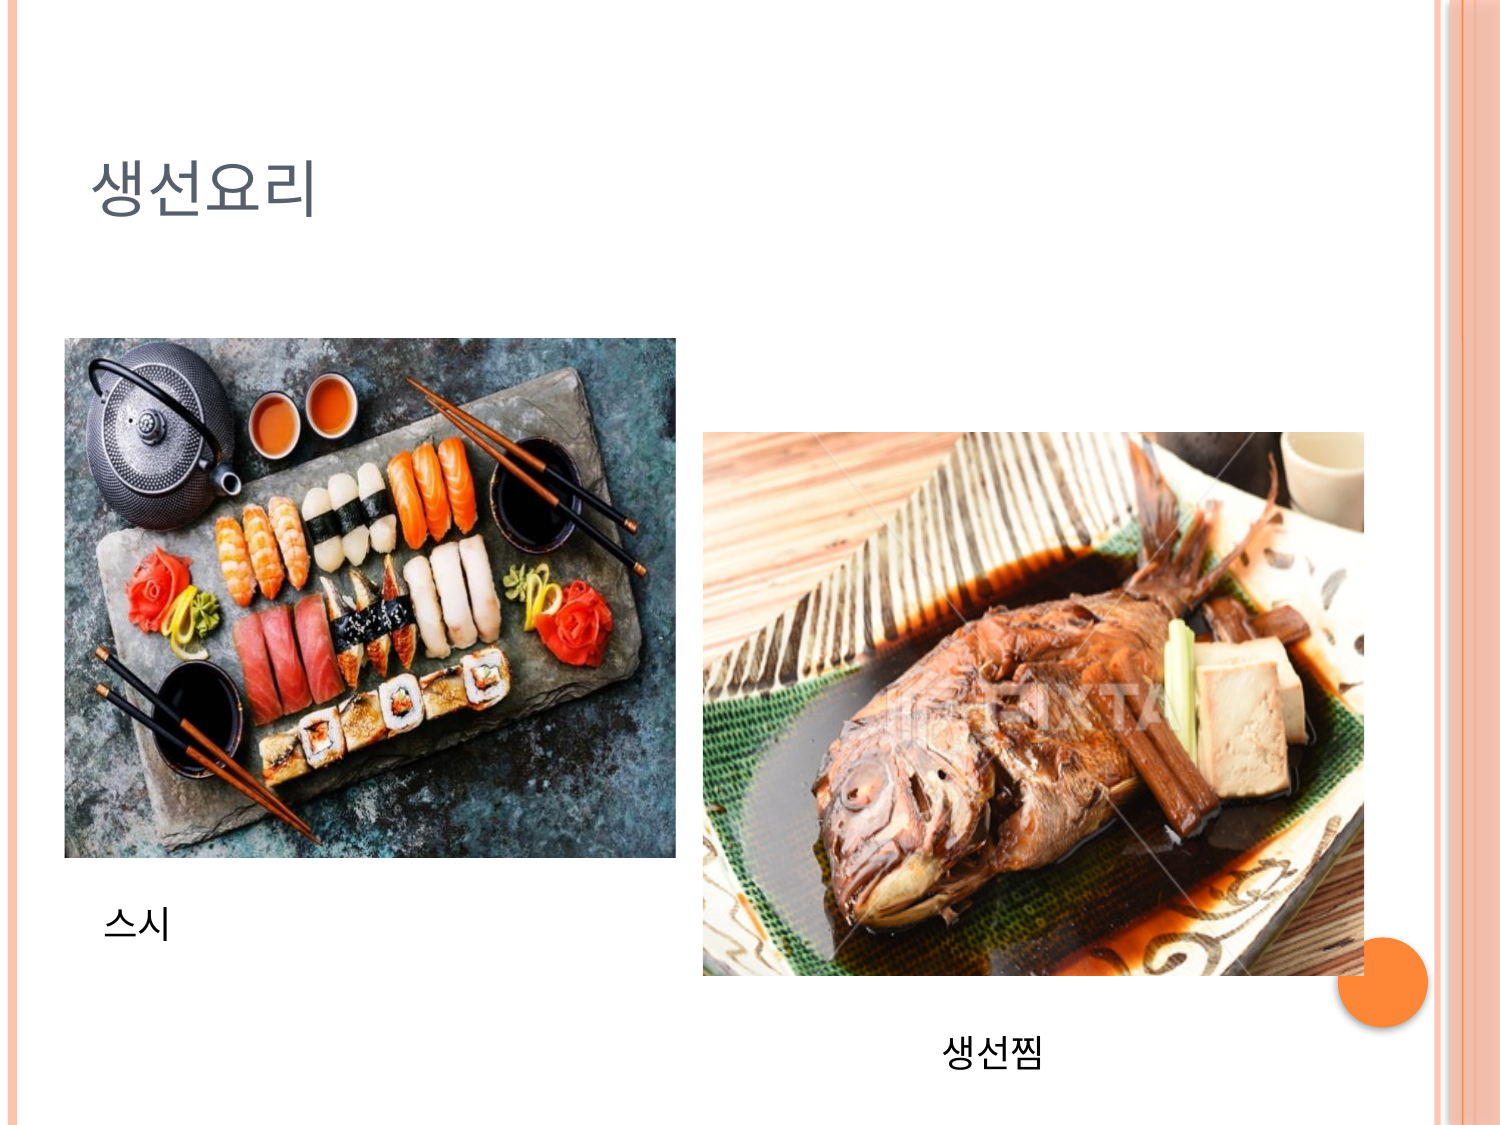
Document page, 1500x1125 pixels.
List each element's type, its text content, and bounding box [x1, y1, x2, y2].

text_box 스시 [88, 893, 372, 953]
title 생선요리 [75, 45, 1300, 233]
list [64, 337, 677, 859]
picture [702, 432, 1365, 977]
text_box 생선찜 [927, 1023, 1199, 1083]
